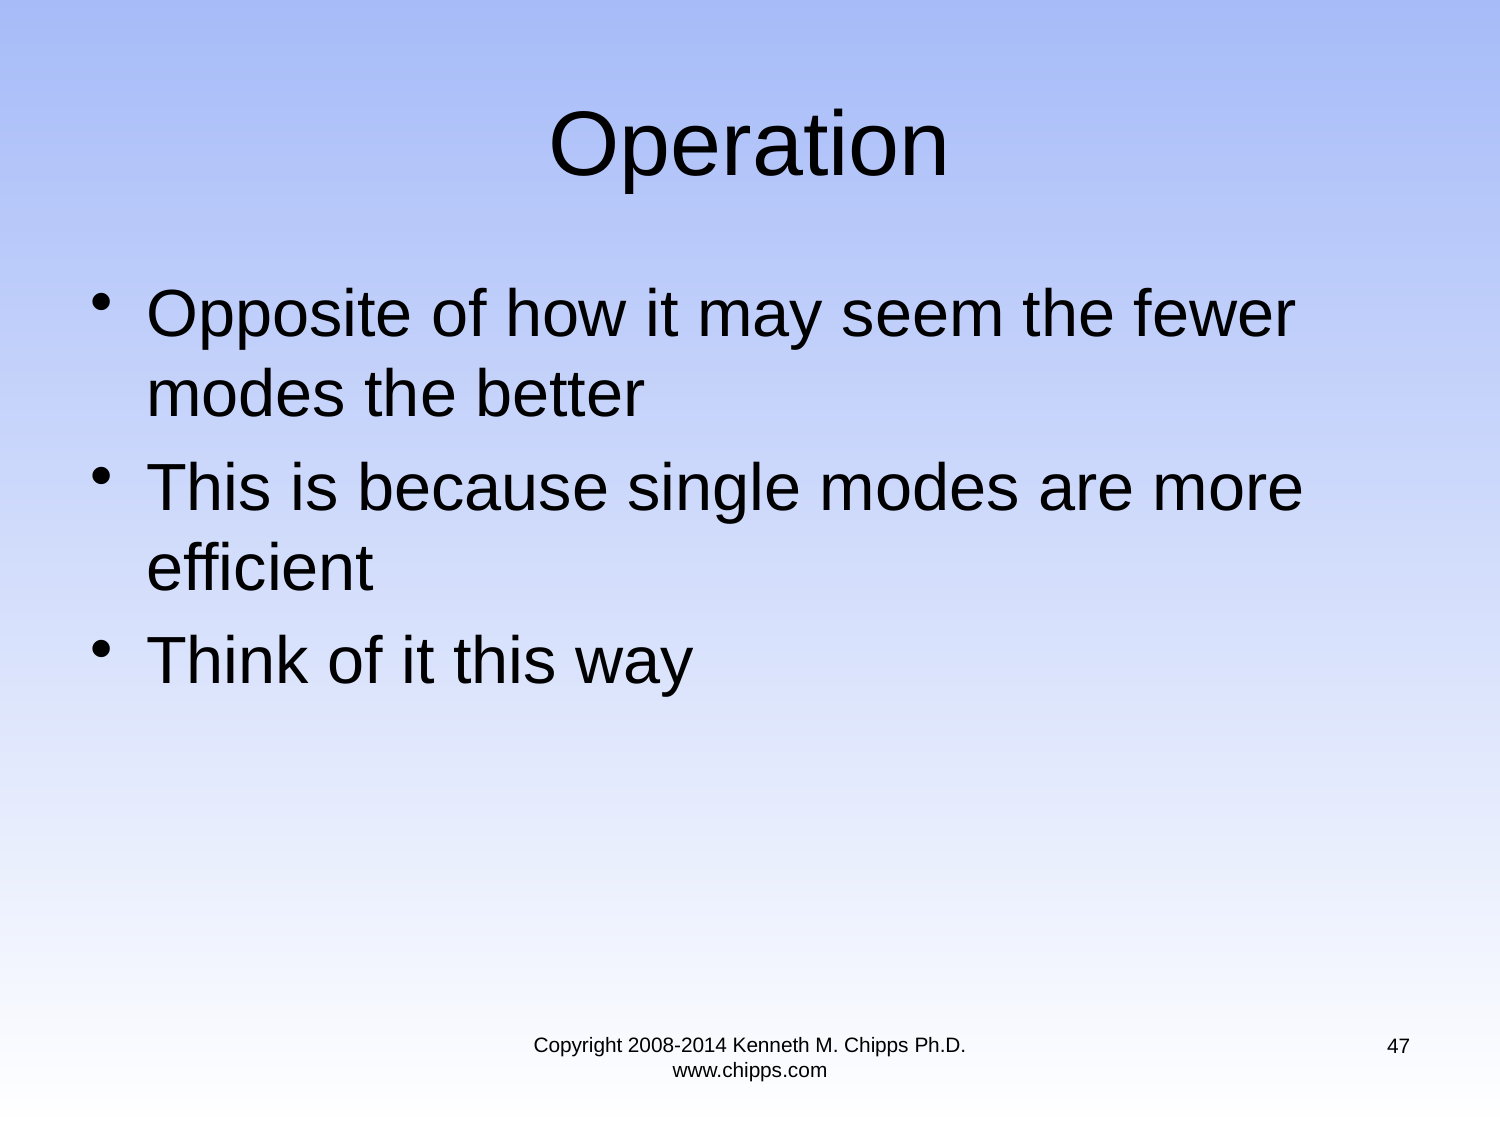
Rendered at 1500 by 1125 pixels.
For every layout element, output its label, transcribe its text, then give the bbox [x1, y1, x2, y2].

slide_number 140 [0, 114, 75, 118]
slide_number 47 [1074, 1024, 1426, 1104]
slide_number 140 [1425, 114, 1500, 118]
list Opposite of how it may seem the fewer modes the better This is because single modes are more efficient Think of it this way [75, 262, 1425, 1005]
title Operation [75, 45, 1425, 233]
footer Copyright 2008-2014 Kenneth M. Chipps Ph.D. www.chipps.com [449, 1024, 1051, 1103]
